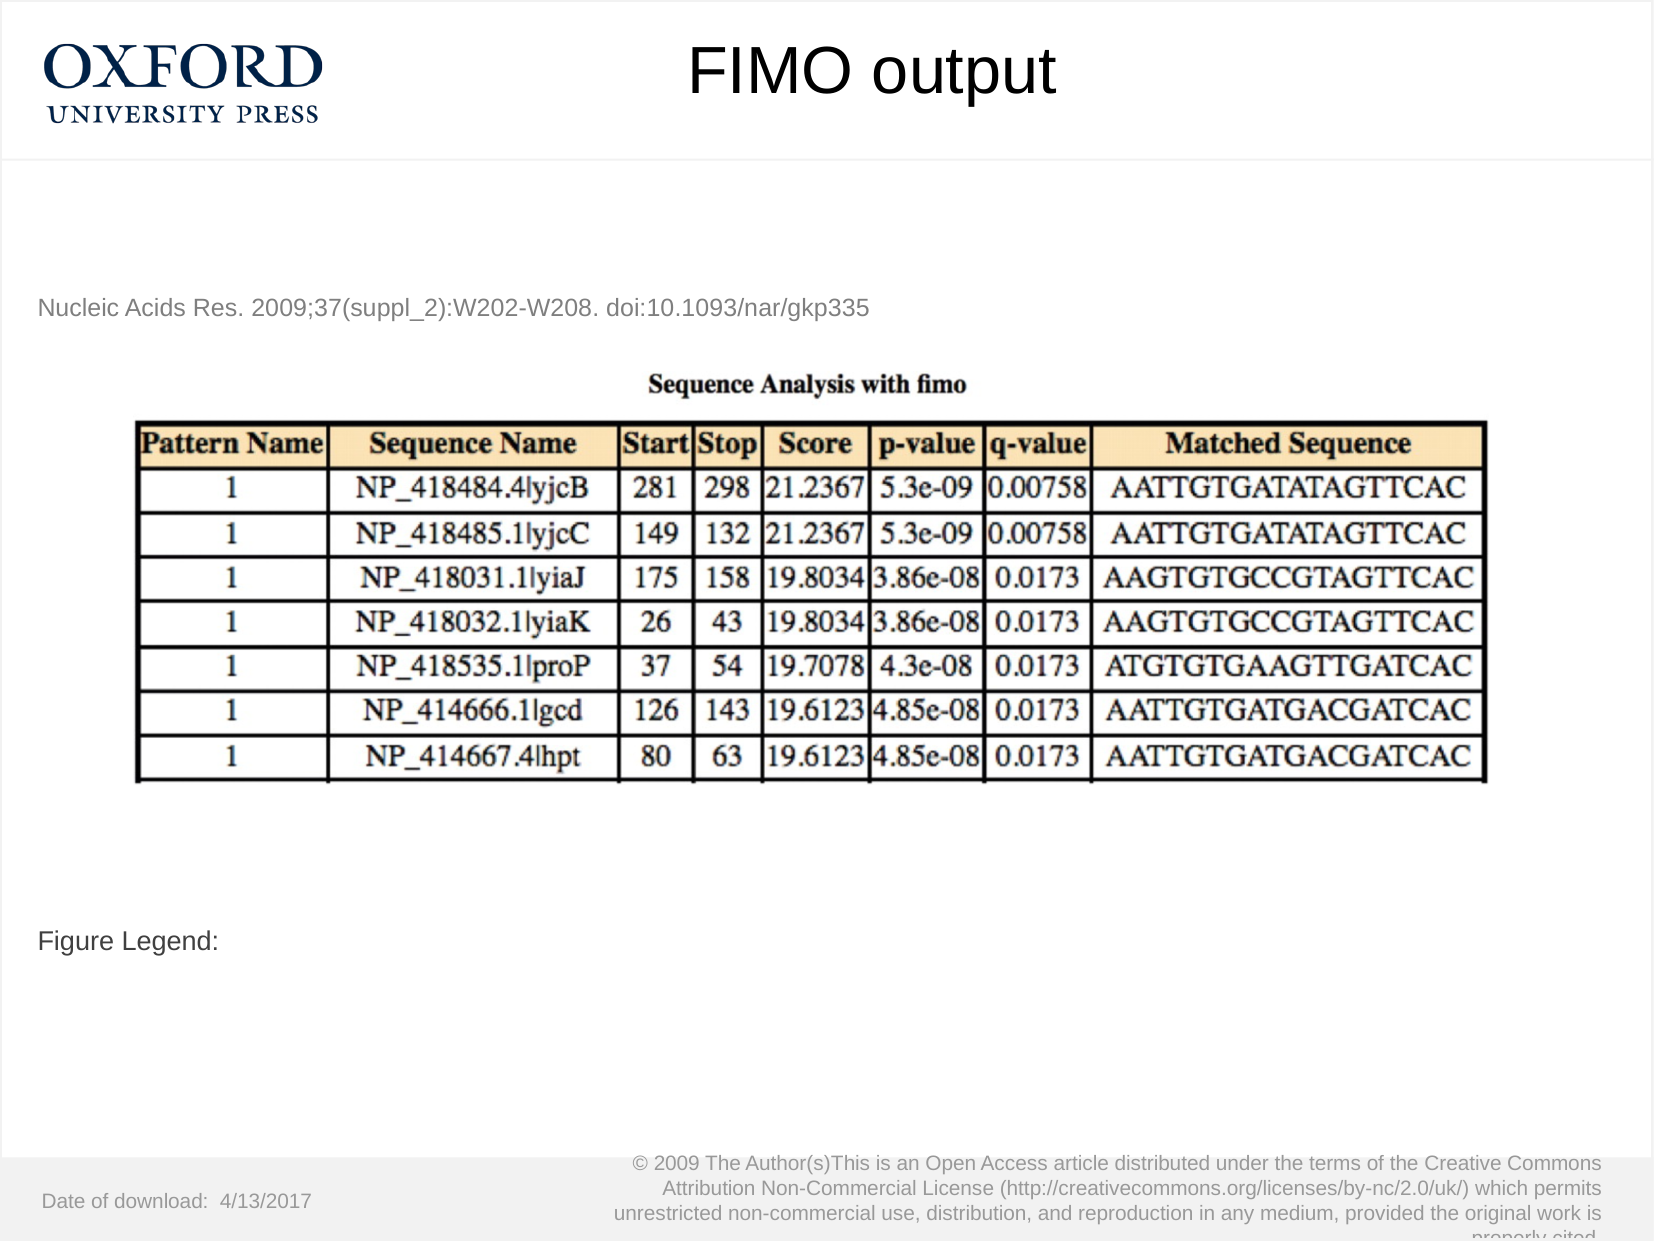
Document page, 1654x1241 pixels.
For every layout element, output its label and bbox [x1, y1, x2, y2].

picture [40, 40, 324, 125]
picture [133, 371, 1489, 786]
text_box [0, 0, 1654, 1241]
